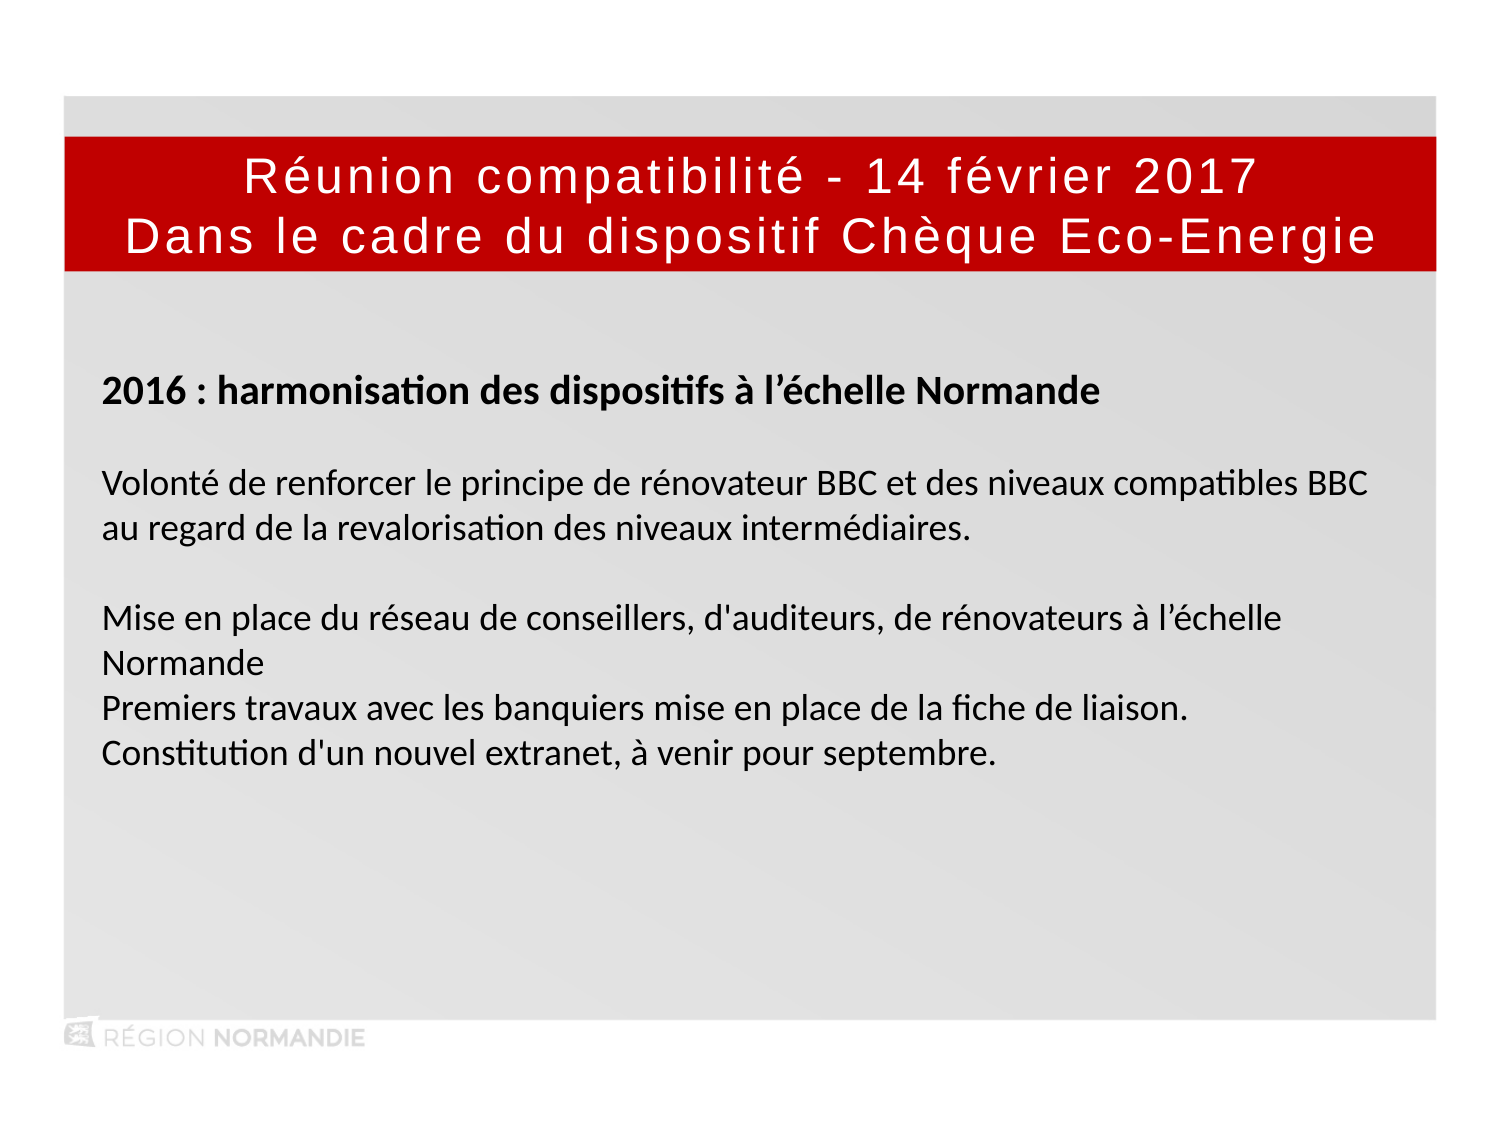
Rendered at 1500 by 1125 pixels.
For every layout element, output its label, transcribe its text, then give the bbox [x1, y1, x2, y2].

picture [0, 32, 1500, 1093]
text_box 2016 : harmonisation des dispositifs à l’échelle Normande Volonté de renforcer le principe de rénovateur BBC et des niveaux compatibles BBC au regard de la revalorisation des niveaux intermédiaires. Mise en place du réseau de conseillers, d'auditeurs, de rénovateurs à l’échelle Normande Premiers travaux avec les banquiers mise en place de la fiche de liaison. Constitution d'un nouvel extranet, à venir pour septembre. [86, 305, 1421, 1016]
text_box Réunion compatibilité - 14 février 2017 Dans le cadre du dispositif Chèque Eco-Energie [64, 136, 1437, 272]
